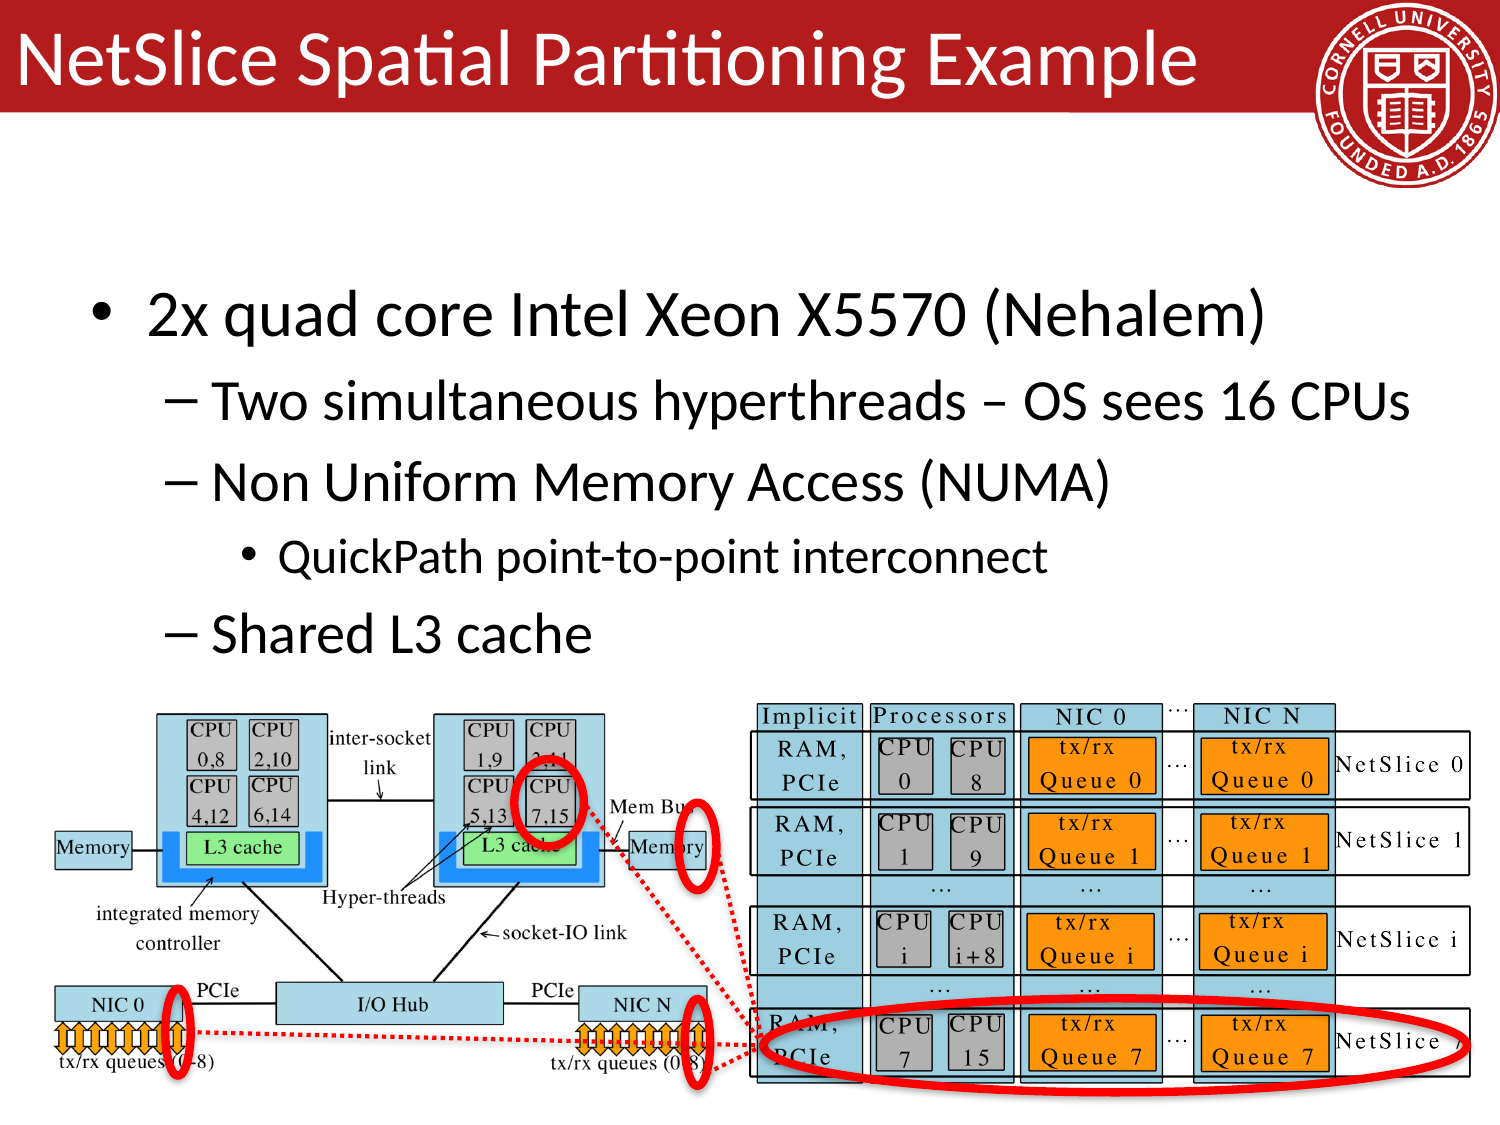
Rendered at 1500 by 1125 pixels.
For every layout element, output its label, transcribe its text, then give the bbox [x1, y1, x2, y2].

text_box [165, 758, 1468, 1093]
picture [52, 713, 708, 1092]
title NetSlice Spatial Partitioning Example [0, 0, 1292, 110]
picture [1312, 0, 1500, 188]
list 2x quad core Intel Xeon X5570 (Nehalem) Two simultaneous hyperthreads – OS sees 16 CPUs Non Uniform Memory Access (NUMA) QuickPath point-to-point interconnect Shared L3 cache [75, 262, 1488, 1005]
picture [748, 694, 1471, 1090]
